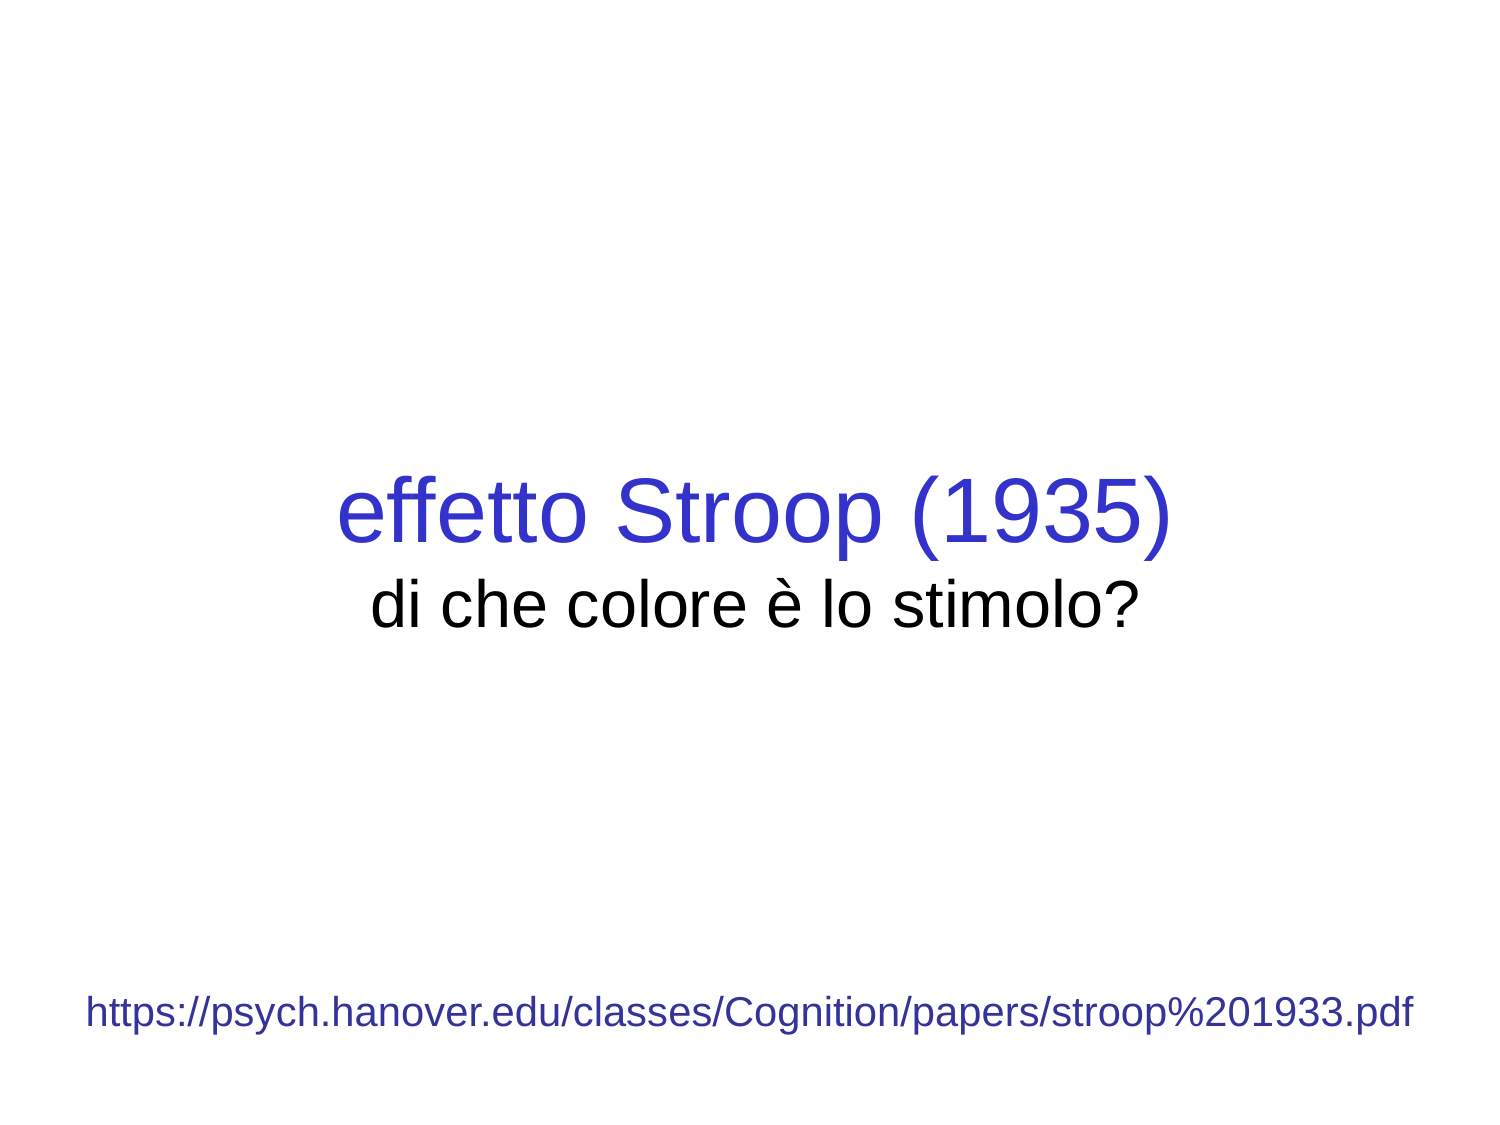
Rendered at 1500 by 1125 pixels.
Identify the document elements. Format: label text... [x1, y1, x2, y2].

text_box https://psych.hanover.edu/classes/Cognition/papers/stroop%201933.pdf [0, 977, 1500, 1043]
text_box effetto Stroop (1935) di che colore è lo stimolo? [321, 443, 1191, 649]
